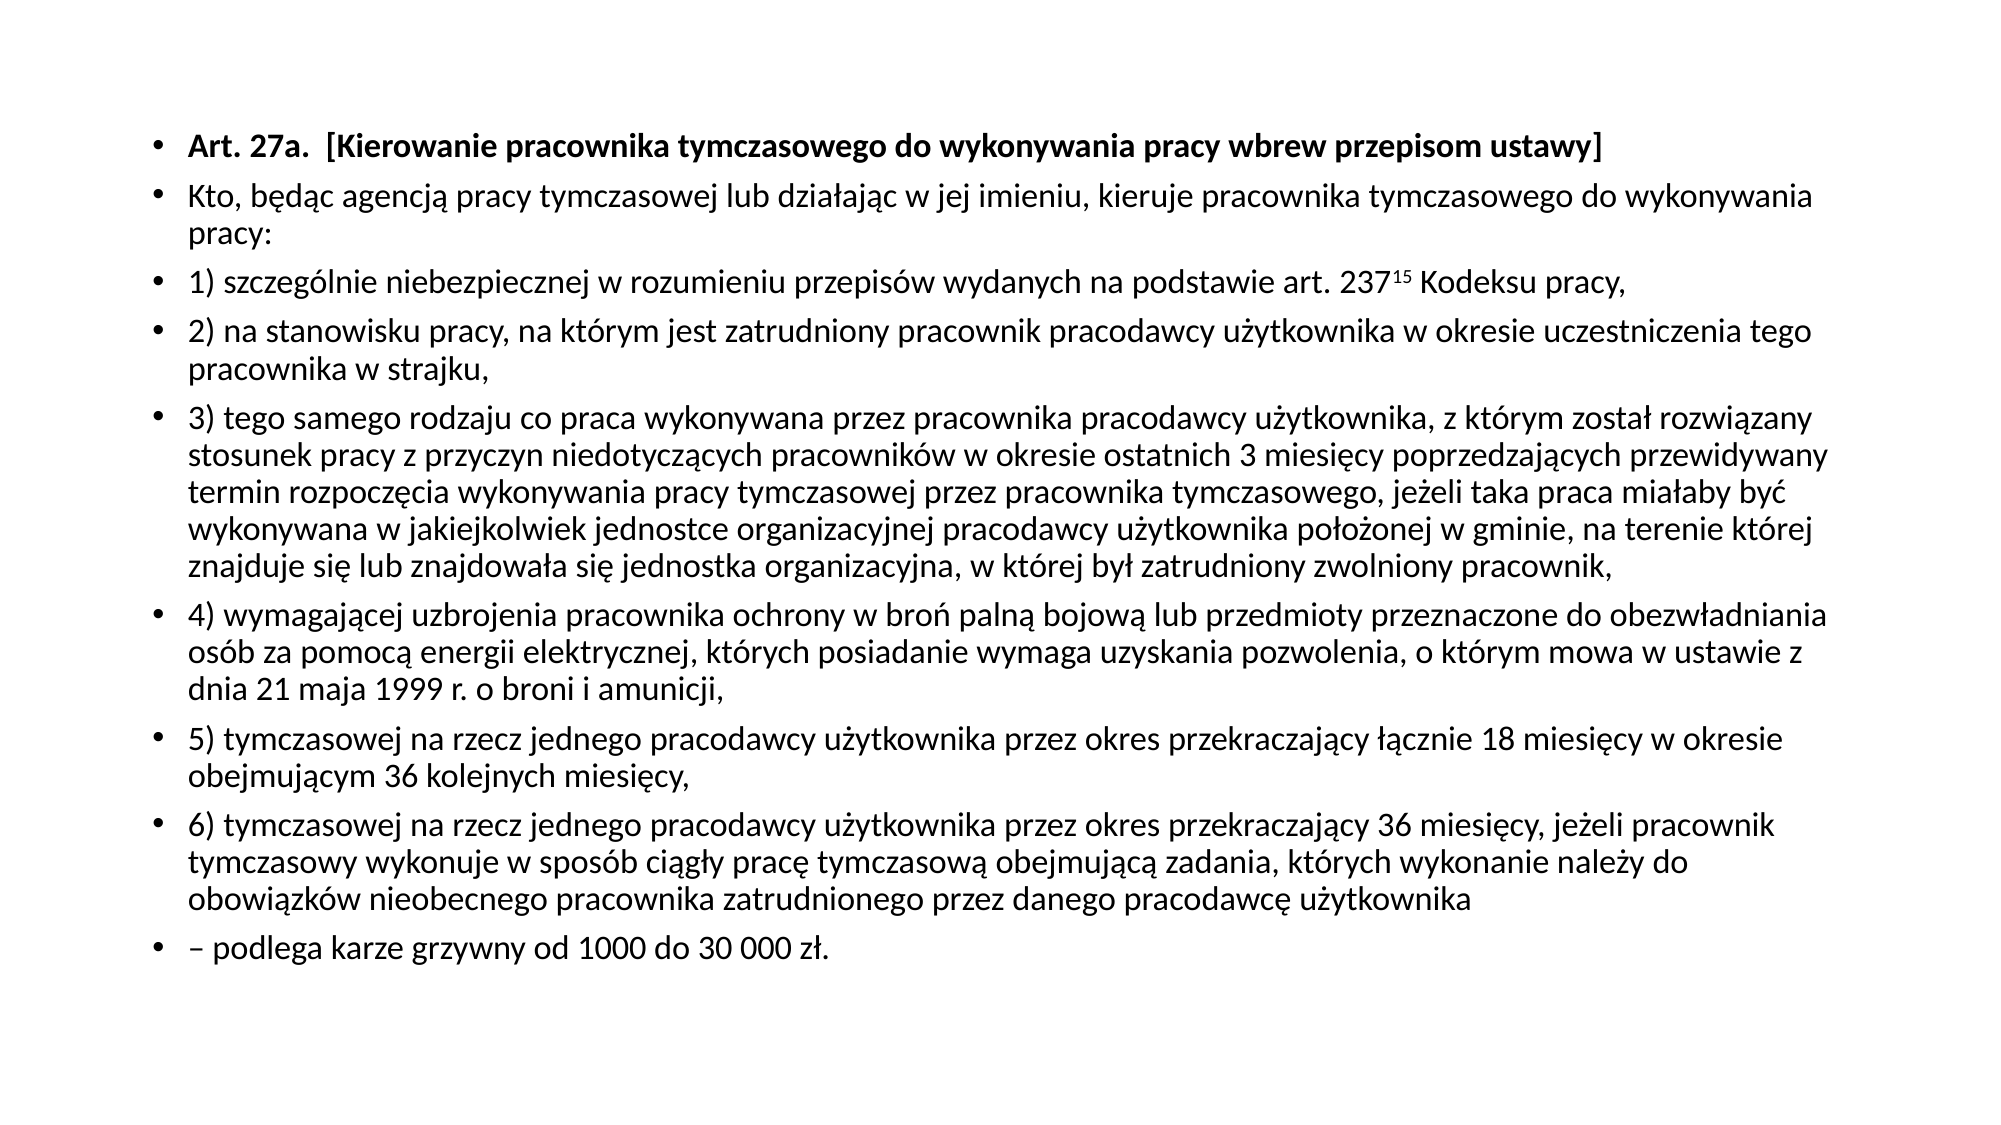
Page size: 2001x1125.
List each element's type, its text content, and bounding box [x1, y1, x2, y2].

list Art. 27a. [Kierowanie pracownika tymczasowego do wykonywania pracy wbrew przepisom ustawy] Kto, będąc agencją pracy tymczasowej lub działając w jej imieniu, kieruje pracownika tymczasowego do wykonywania pracy: 1) szczególnie niebezpiecznej w rozumieniu przepisów wydanych na podstawie art. 23715 Kodeksu pracy, 2) na stanowisku pracy, na którym jest zatrudniony pracownik pracodawcy użytkownika w okresie uczestniczenia tego pracownika w strajku, 3) tego samego rodzaju co praca wykonywana przez pracownika pracodawcy użytkownika, z którym został rozwiązany stosunek pracy z przyczyn niedotyczących pracowników w okresie ostatnich 3 miesięcy poprzedzających przewidywany termin rozpoczęcia wykonywania pracy tymczasowej przez pracownika tymczasowego, jeżeli taka praca miałaby być wykonywana w jakiejkolwiek jednostce organizacyjnej pracodawcy użytkownika położonej w gminie, na terenie której znajduje się lub znajdowała się jednostka organizacyjna, w której był zatrudniony zwolniony pracownik, 4) wymagającej uzbrojenia pracownika ochrony w broń palną bojową lub przedmioty przeznaczone do obezwładniania osób za pomocą energii elektrycznej, których posiadanie wymaga uzyskania pozwolenia, o którym mowa w ustawie z dnia 21 maja 1999 r. o broni i amunicji, 5) tymczasowej na rzecz jednego pracodawcy użytkownika przez okres przekraczający łącznie 18 miesięcy w okresie obejmującym 36 kolejnych miesięcy, 6) tymczasowej na rzecz jednego pracodawcy użytkownika przez okres przekraczający 36 miesięcy, jeżeli pracownik tymczasowy wykonuje w sposób ciągły pracę tymczasową obejmującą zadania, których wykonanie należy do obowiązków nieobecnego pracownika zatrudnionego przez danego pracodawcę użytkownika – podlega karze grzywny od 1000 do 30 000 zł. [137, 120, 1863, 1014]
